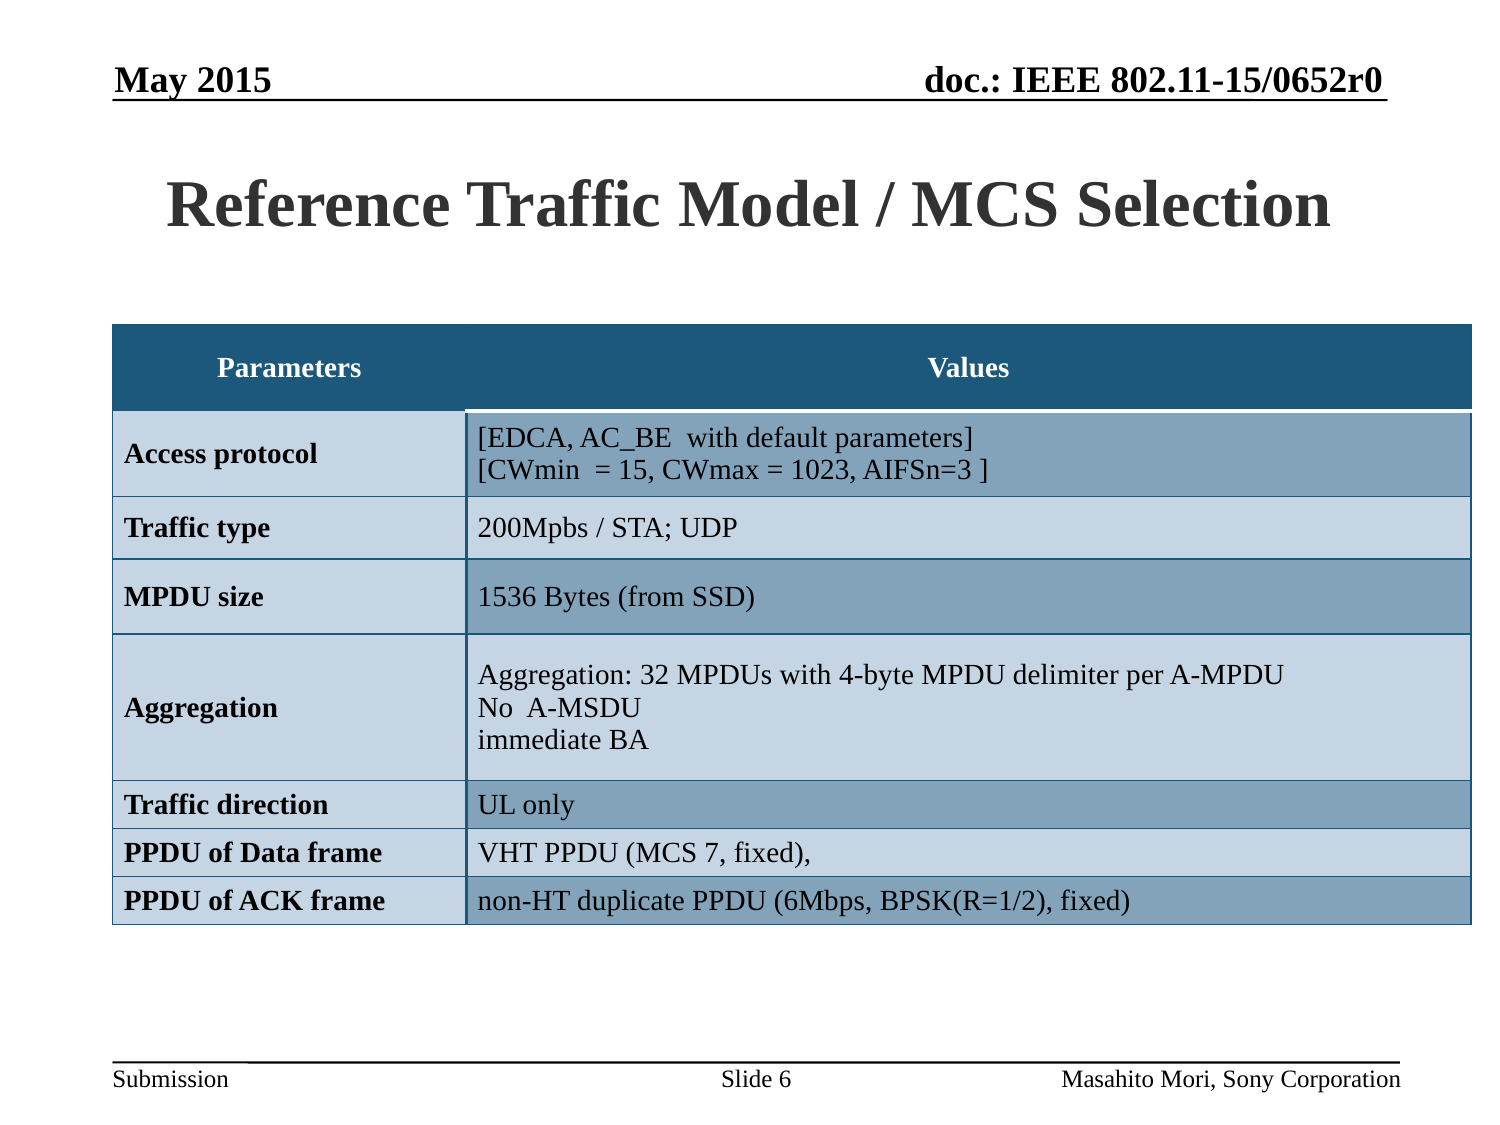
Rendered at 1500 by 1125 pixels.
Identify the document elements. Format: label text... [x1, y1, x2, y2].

table_cell Aggregation [113, 635, 465, 780]
table_cell PPDU of ACK frame [113, 877, 465, 924]
table_cell Aggregation: 32 MPDUs with 4-byte MPDU delimiter per A-MPDU No A-MSDU immediate BA [468, 635, 1470, 780]
table_cell Traffic direction [113, 781, 465, 828]
table_header Parameters [113, 326, 465, 410]
slide_number Slide 6 [712, 1061, 800, 1093]
table_cell [EDCA, AC_BE with default parameters] [CWmin = 15, CWmax = 1023, AIFSn=3 ] [468, 413, 1470, 496]
table_cell non-HT duplicate PPDU (6Mbps, BPSK(R=1/2), fixed) [468, 877, 1470, 924]
table_cell VHT PPDU (MCS 7, fixed), [468, 829, 1470, 876]
footer Masahito Mori, Sony Corporation [1057, 1061, 1402, 1093]
table_cell 1536 Bytes (from SSD) [468, 560, 1470, 633]
table_cell PPDU of Data frame [113, 829, 465, 876]
table_cell 200Mpbs / STA; UDP [468, 497, 1470, 558]
table_cell Traffic type [113, 497, 465, 558]
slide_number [114, 54, 274, 101]
table_cell Access protocol [113, 411, 465, 496]
table_header Values [468, 326, 1470, 409]
title Reference Traffic Model / MCS Selection [112, 112, 1388, 288]
table_cell UL only [468, 781, 1470, 828]
table_cell MPDU size [113, 560, 465, 633]
